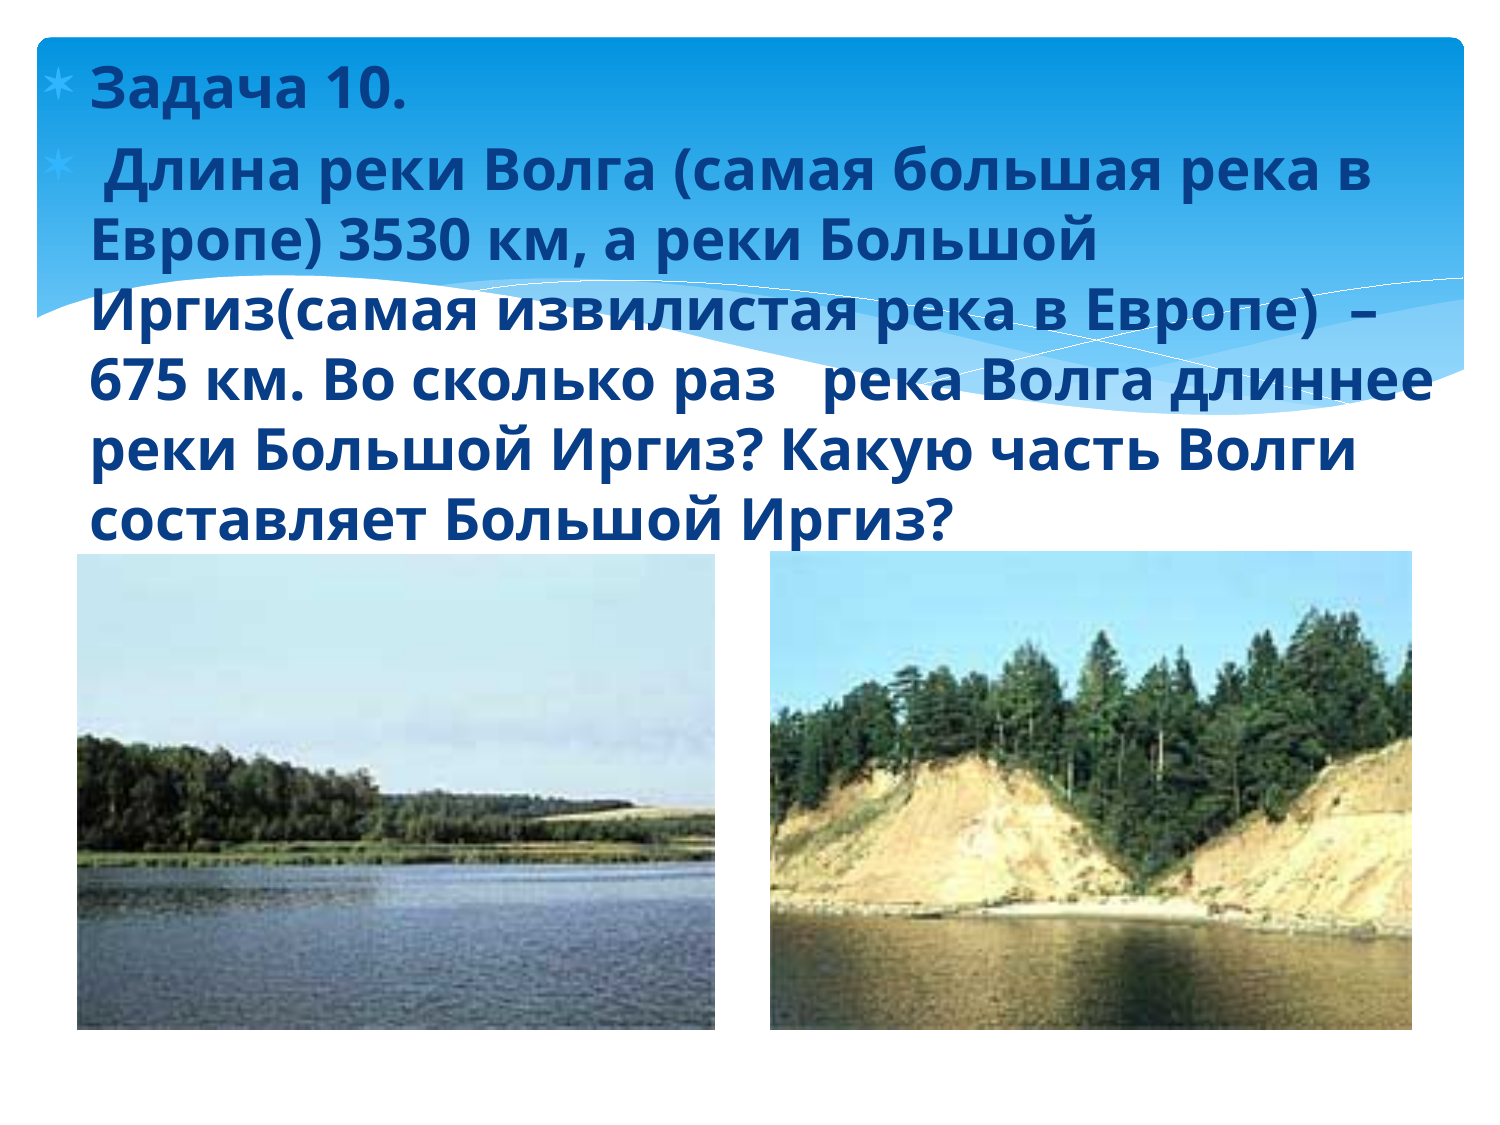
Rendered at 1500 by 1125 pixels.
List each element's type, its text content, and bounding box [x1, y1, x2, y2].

picture [77, 553, 715, 1031]
list Задача 10. Длина реки Волга (самая большая река в Европе) 3530 км, а реки Большой Иргиз(самая извилистая река в Европе) – 675 км. Во сколько раз река Волга длиннее реки Большой Иргиз? Какую часть Волги составляет Большой Иргиз? [29, 42, 1459, 1005]
picture [769, 550, 1412, 1031]
